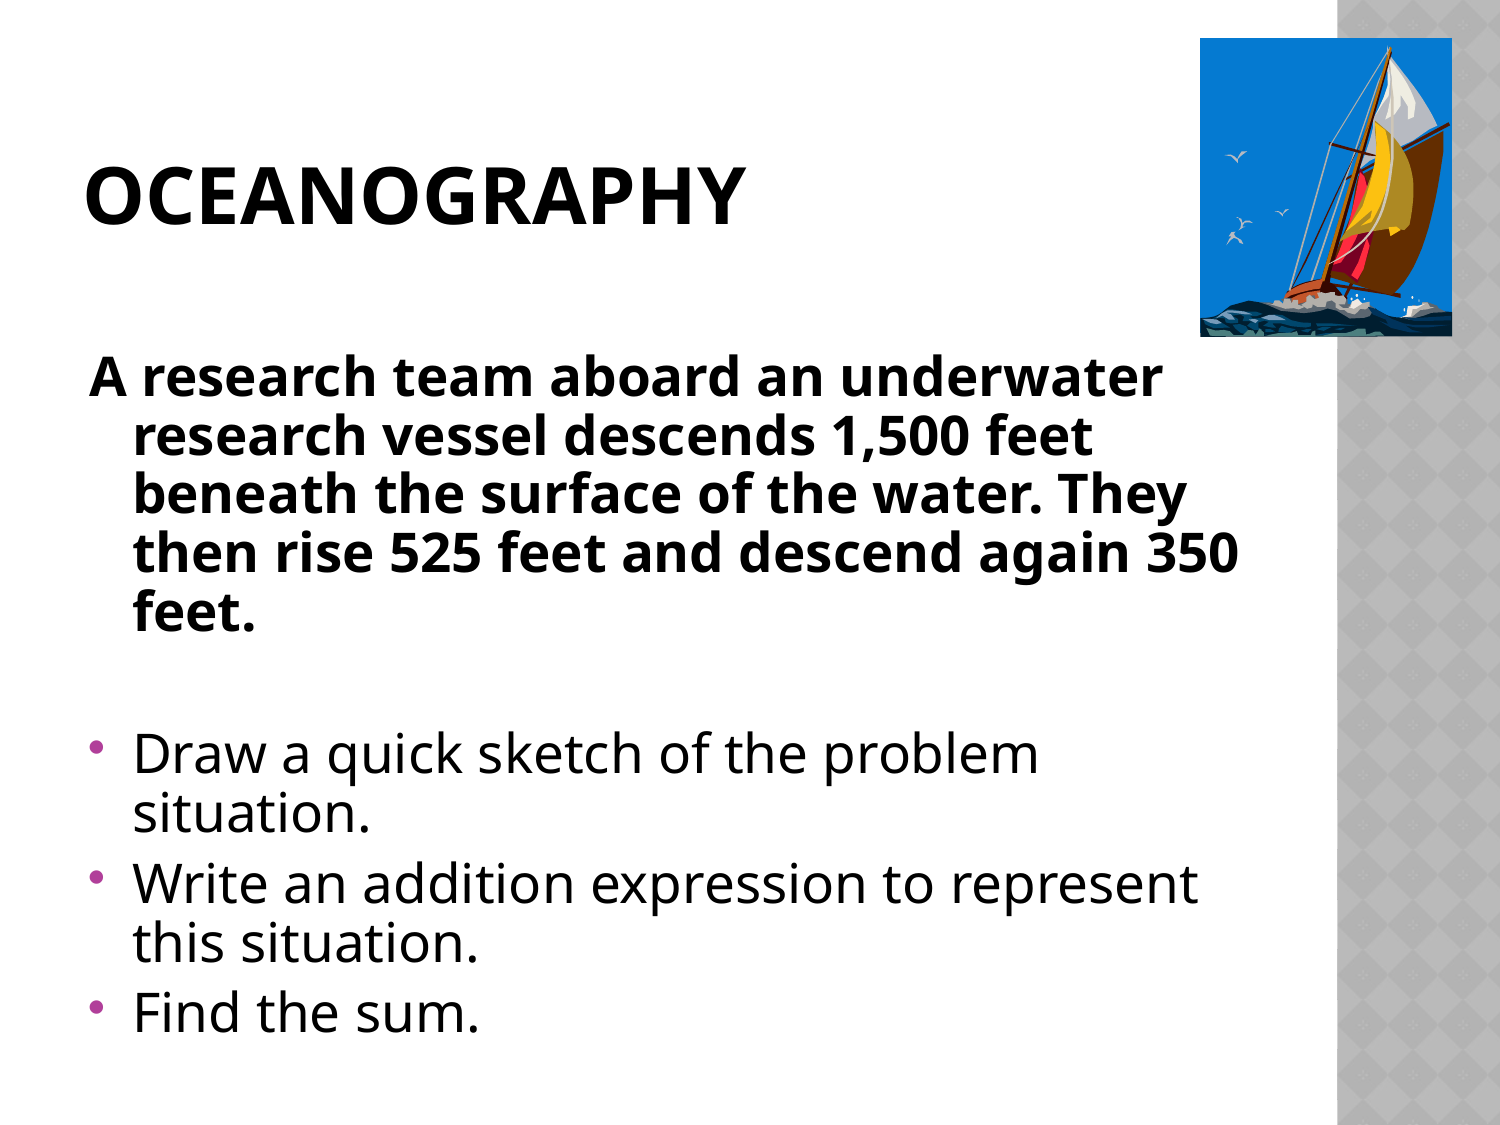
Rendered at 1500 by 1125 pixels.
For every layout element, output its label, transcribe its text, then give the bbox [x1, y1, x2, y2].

list A research team aboard an underwater research vessel descends 1,500 feet beneath the surface of the water. They then rise 525 feet and descend again 350 feet. Draw a quick sketch of the problem situation. Write an addition expression to represent this situation. Find the sum. [75, 264, 1263, 1059]
picture [1199, 37, 1453, 338]
title Oceanography [75, 52, 1193, 240]
